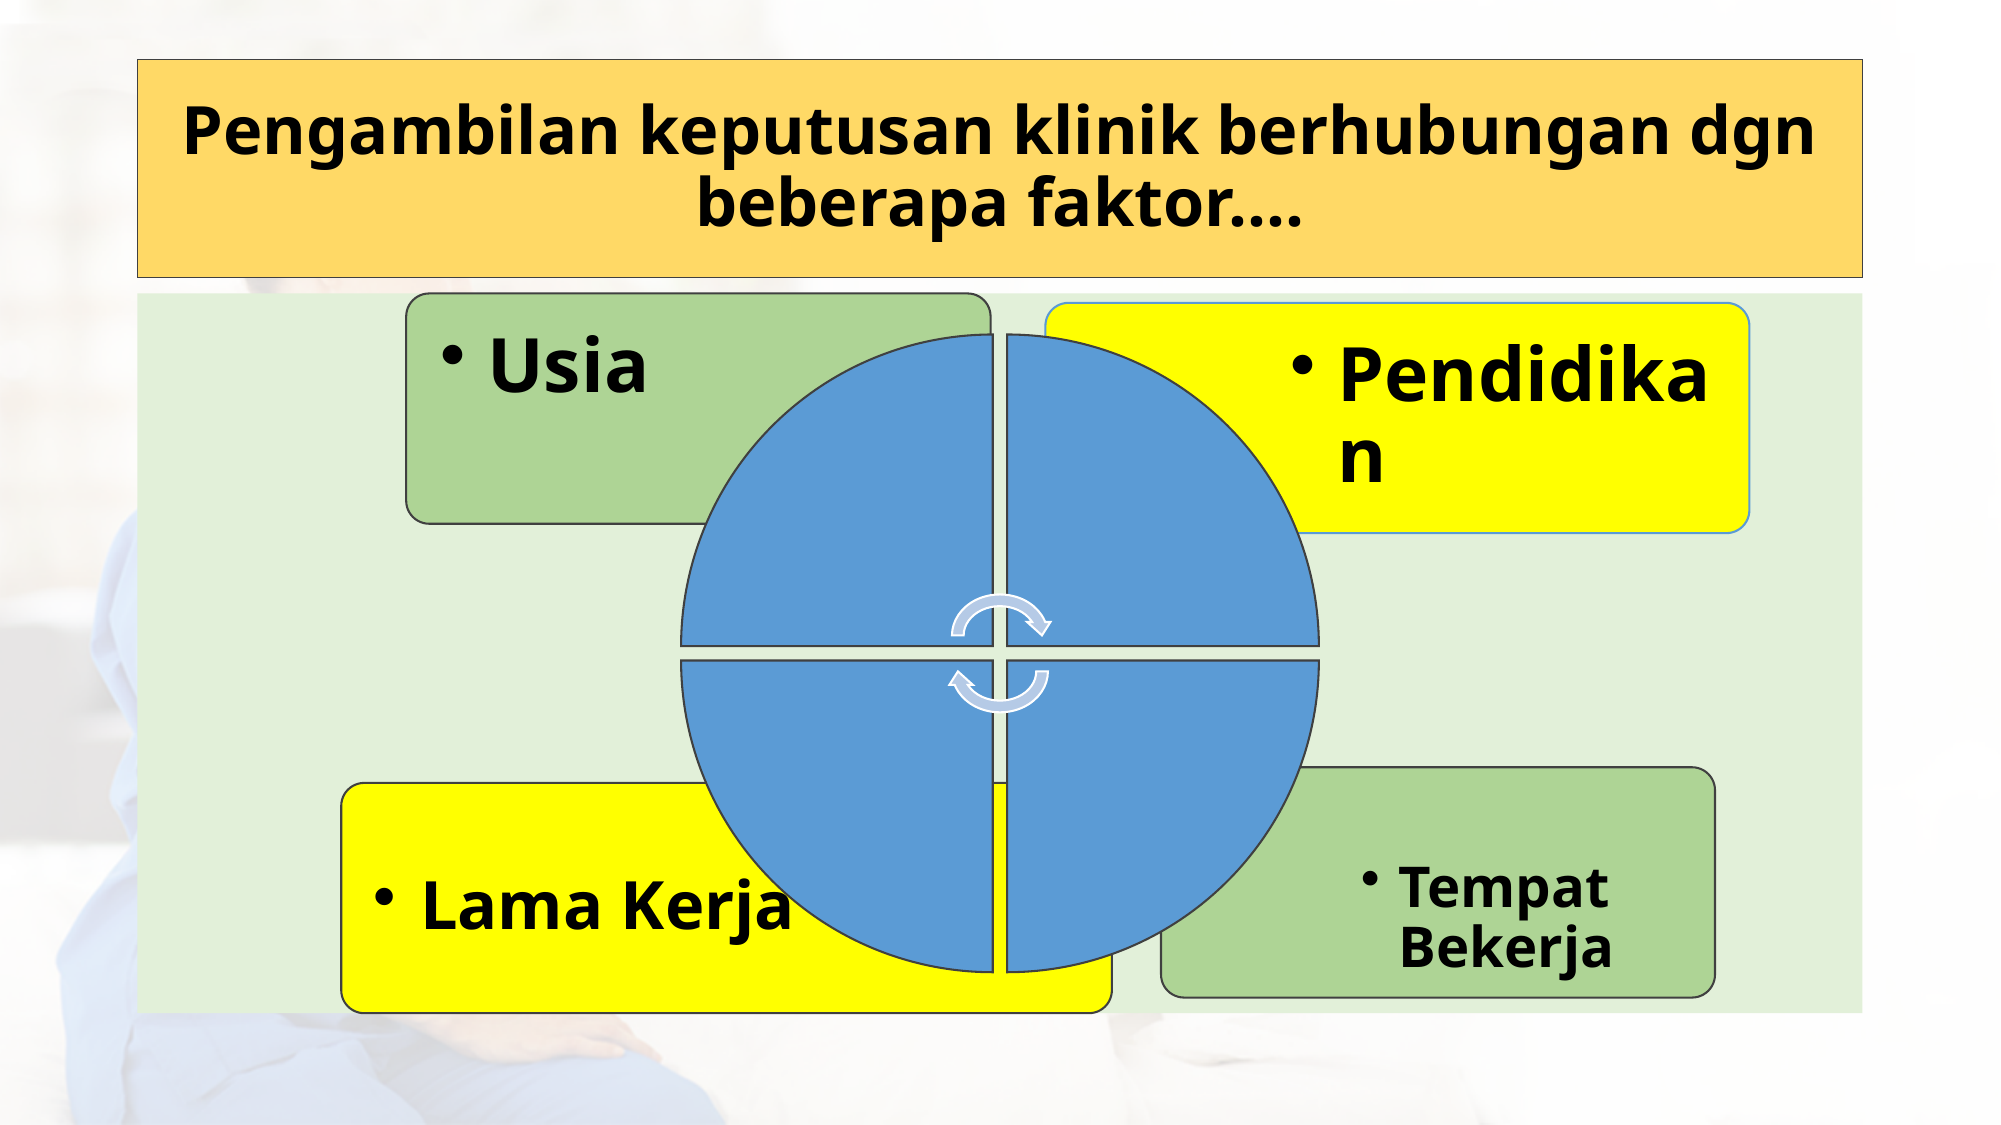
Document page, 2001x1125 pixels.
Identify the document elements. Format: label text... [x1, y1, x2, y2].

picture [0, 0, 2001, 1125]
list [137, 293, 1863, 1014]
title Pengambilan keputusan klinik berhubungan dgn beberapa faktor…. [137, 59, 1863, 278]
